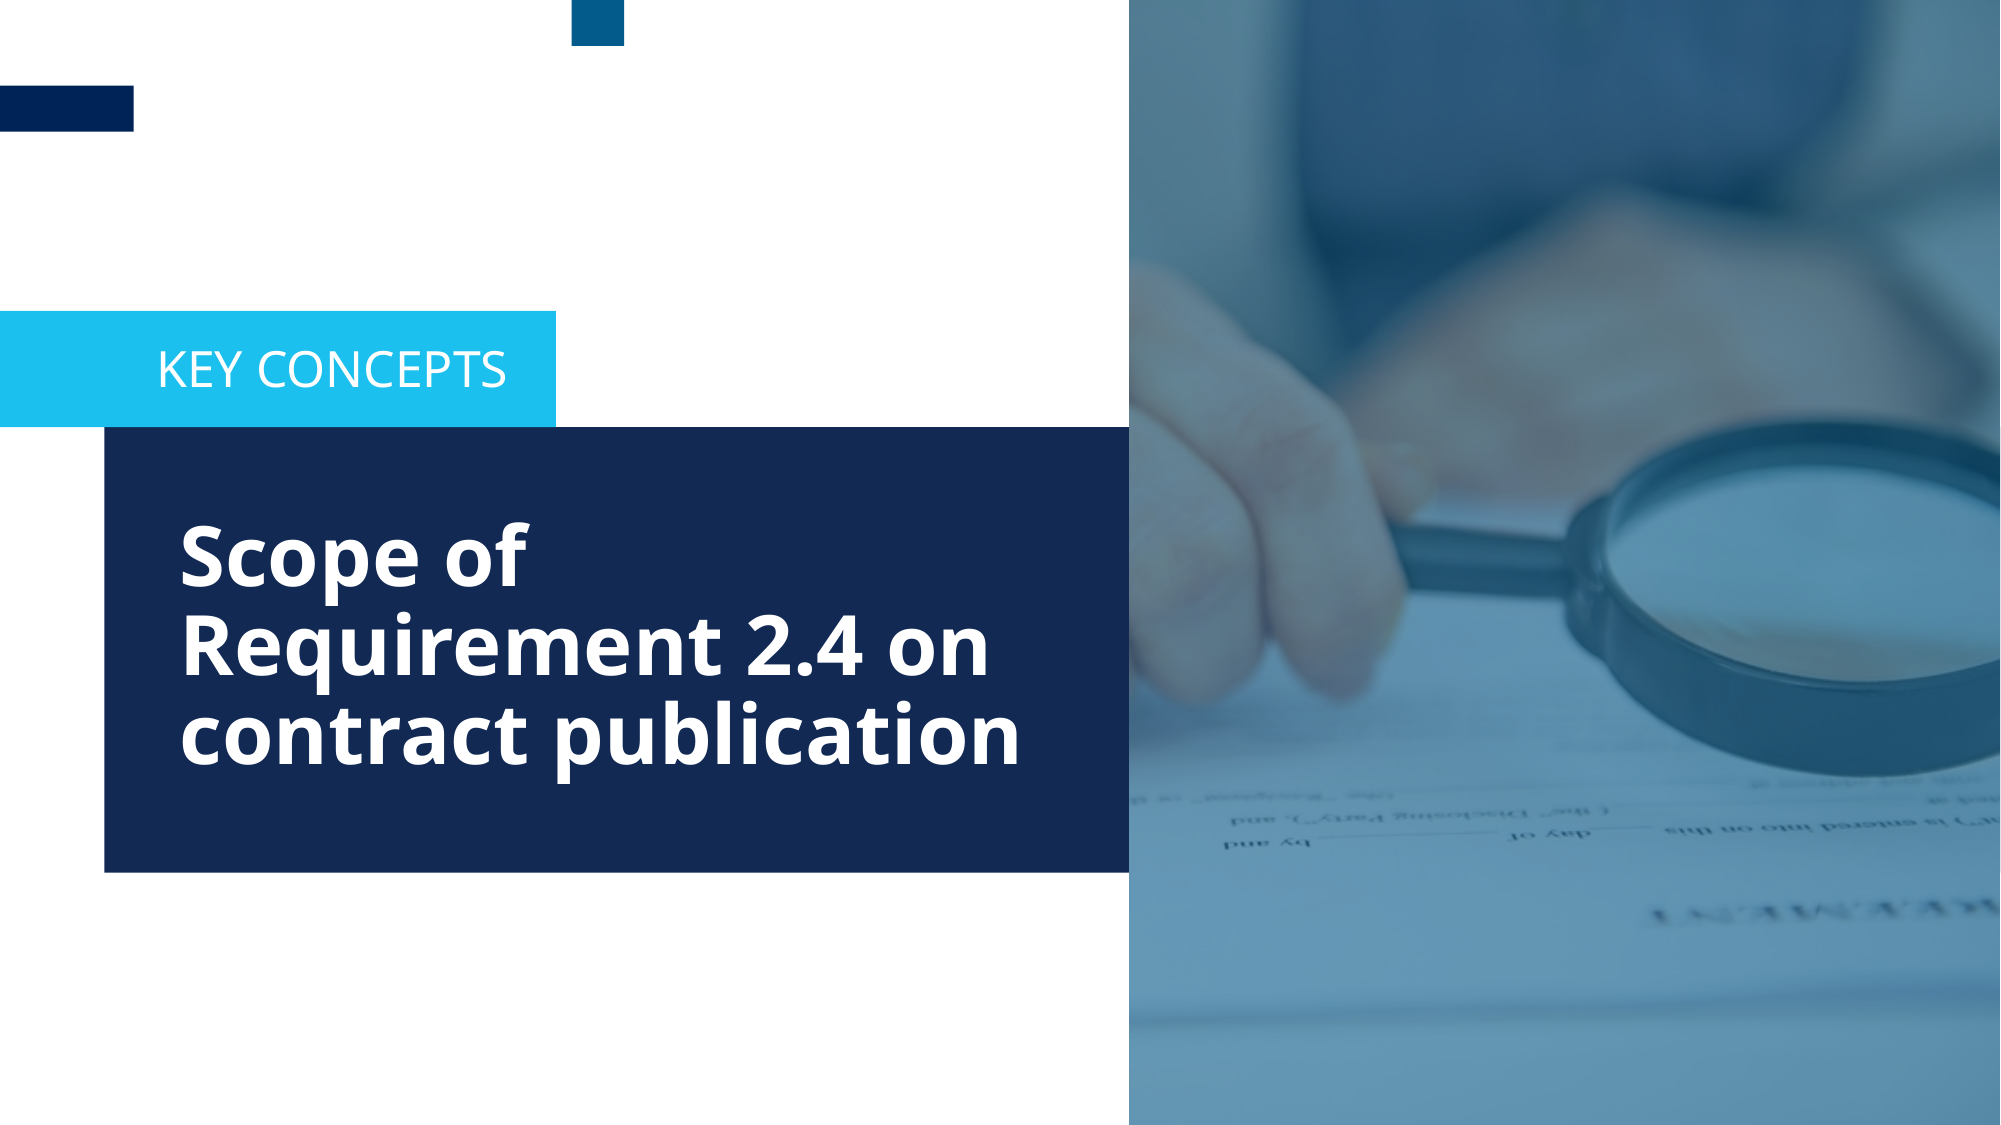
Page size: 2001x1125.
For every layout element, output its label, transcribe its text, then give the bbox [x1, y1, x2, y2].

list KEY CONCEPTS [33, 334, 524, 407]
list Scope of Requirement 2.4 on contract publication [164, 508, 1088, 873]
picture [1129, 0, 2000, 1125]
